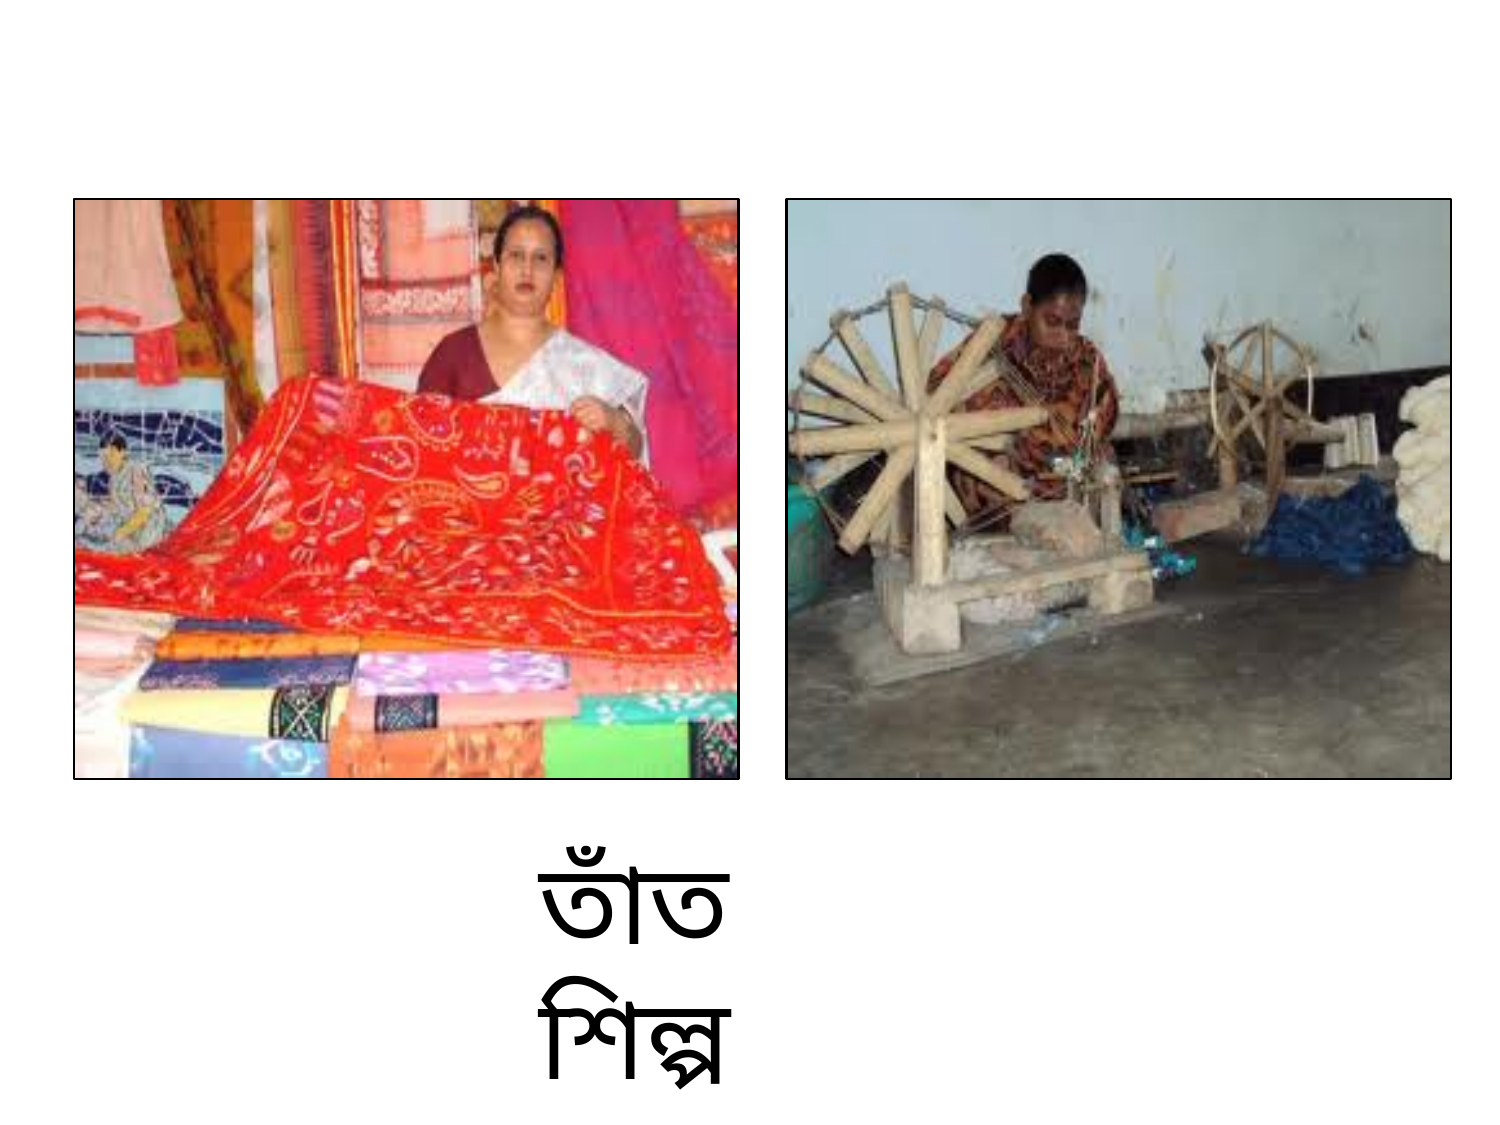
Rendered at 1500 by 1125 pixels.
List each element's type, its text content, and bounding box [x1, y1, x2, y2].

text_box তাঁত শিল্প [524, 824, 913, 1110]
picture [787, 199, 1451, 779]
picture [74, 199, 738, 779]
